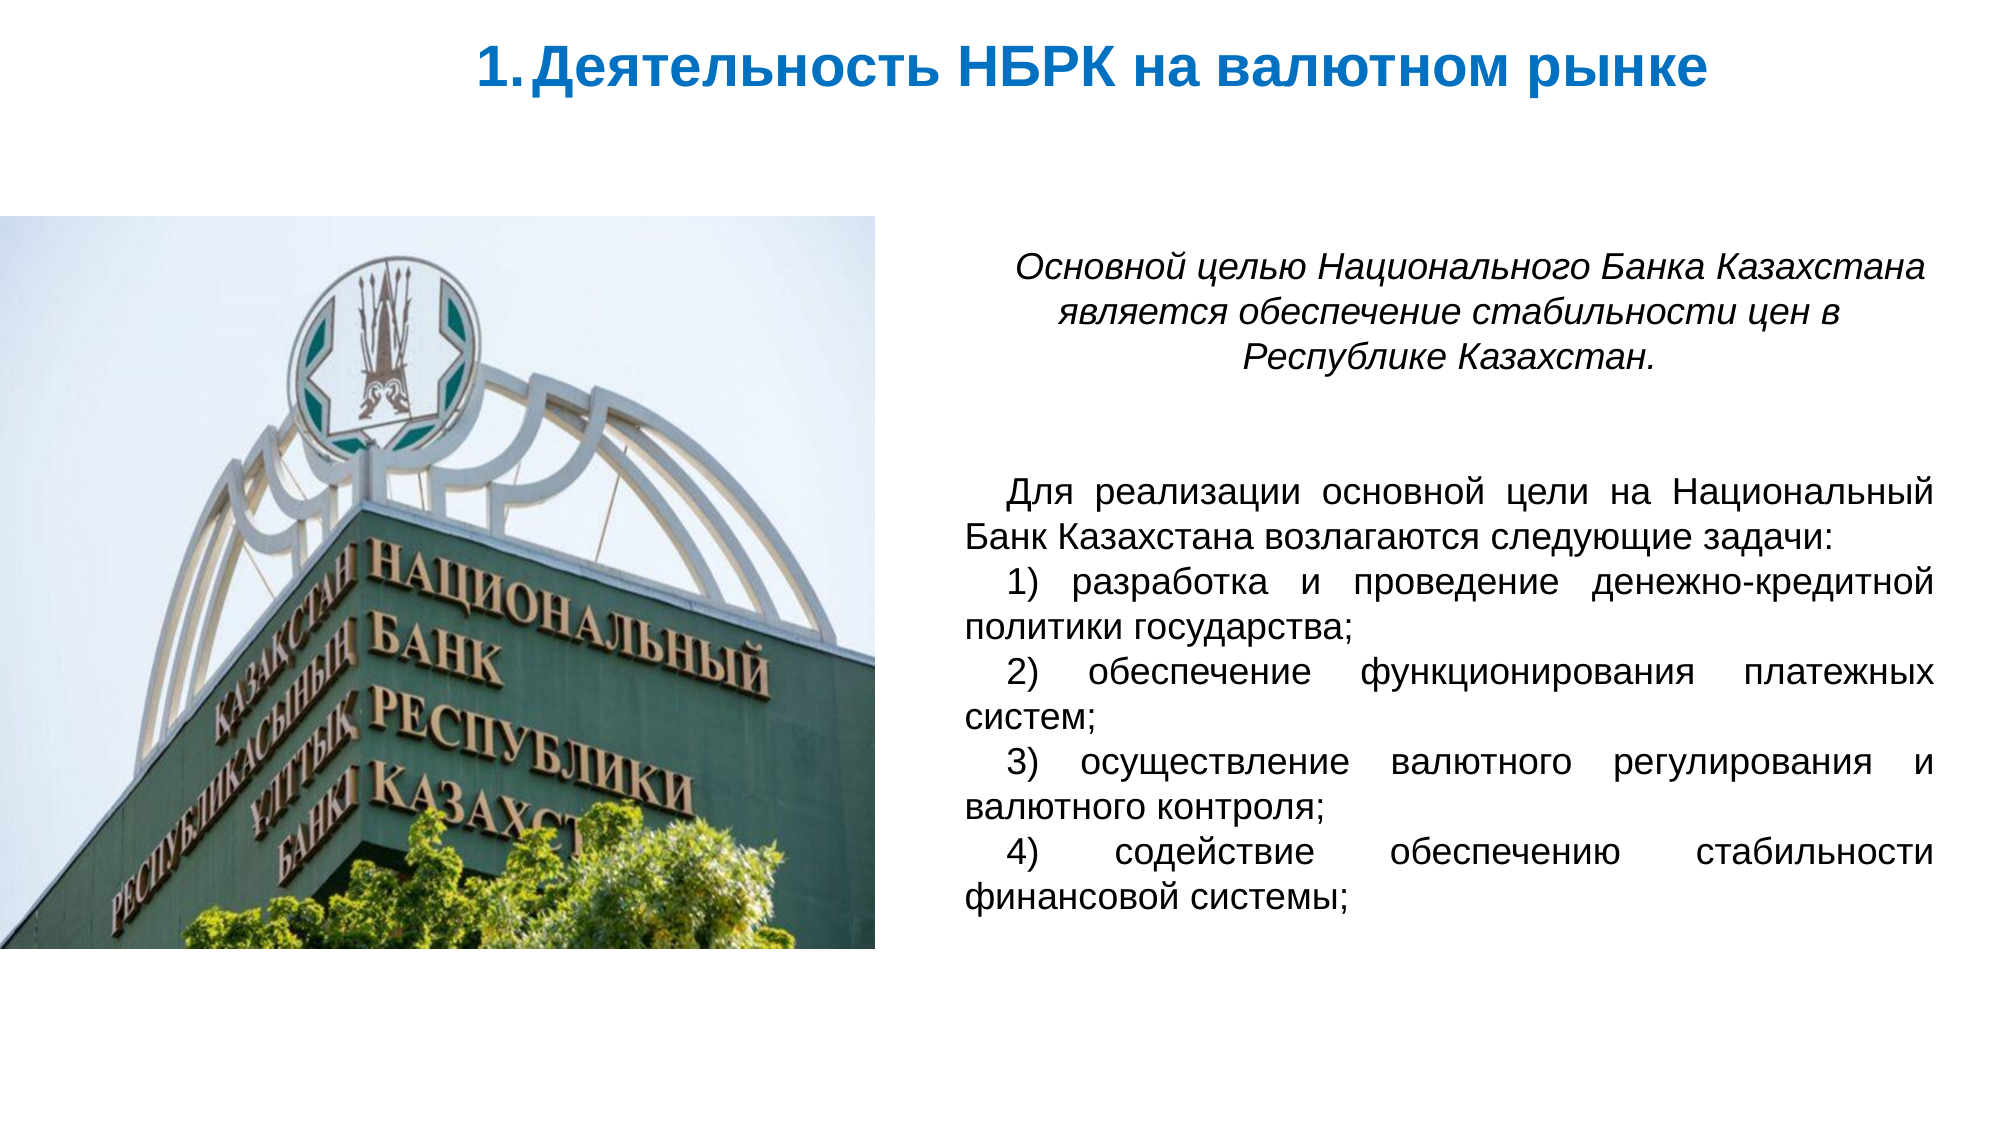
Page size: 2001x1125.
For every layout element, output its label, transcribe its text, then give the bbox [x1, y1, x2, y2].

text_box Основной целью Национального Банка Казахстана является обеспечение стабильности цен в Республике Казахстан. Для реализации основной цели на Национальный Банк Казахстана возлагаются следующие задачи: 1) разработка и проведение денежно-кредитной политики государства; 2) обеспечение функционирования платежных систем; 3) осуществление валютного регулирования и валютного контроля; 4) содействие обеспечению стабильности финансовой системы; [949, 234, 1950, 925]
text_box Деятельность НБРК на валютном рынке [358, 20, 1844, 106]
picture [0, 216, 875, 949]
